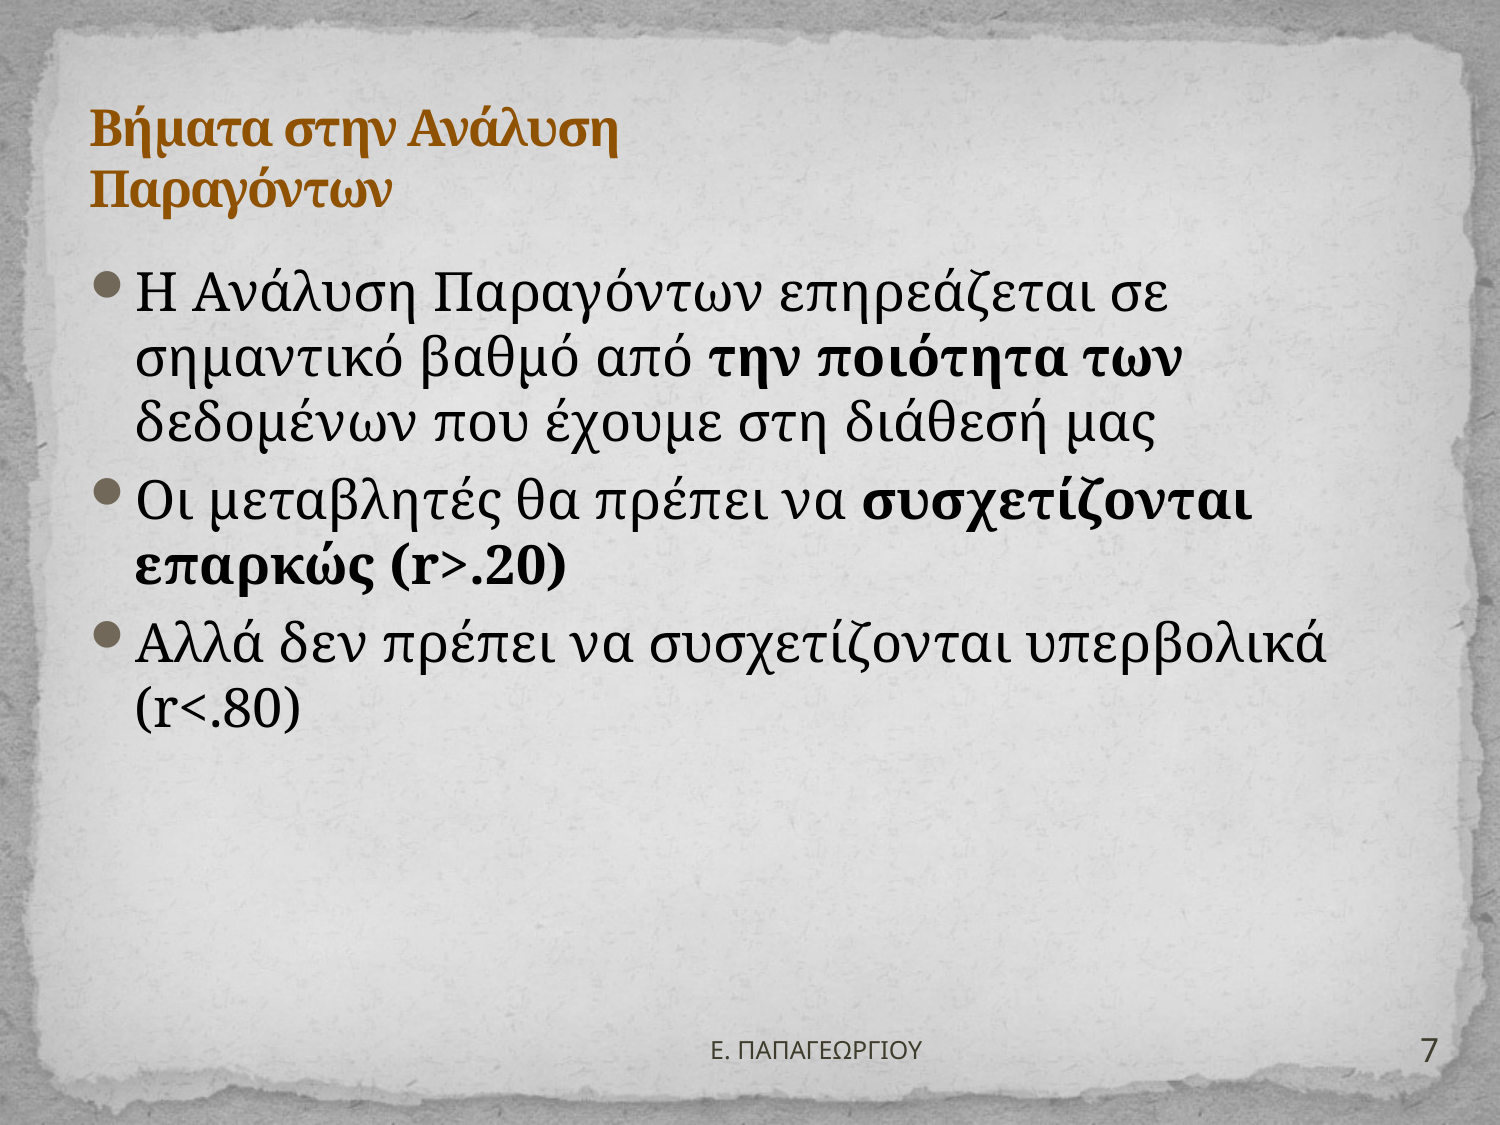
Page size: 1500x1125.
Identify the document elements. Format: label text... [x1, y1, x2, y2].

footer Ε. ΠΑΠΑΓΕΩΡΓΙΟΥ [350, 1017, 938, 1081]
title Βήματα στην Ανάλυση Παραγόντων [74, 24, 1425, 225]
slide_number 7 [1379, 1014, 1480, 1089]
list Η Ανάλυση Παραγόντων επηρεάζεται σε σημαντικό βαθμό από την ποιότητα των δεδομένων που έχουμε στη διάθεσή μας Οι μεταβλητές θα πρέπει να συσχετίζονται επαρκώς (r>.20) Αλλά δεν πρέπει να συσχετίζονται υπερβολικά (r<.80) [75, 249, 1425, 1000]
